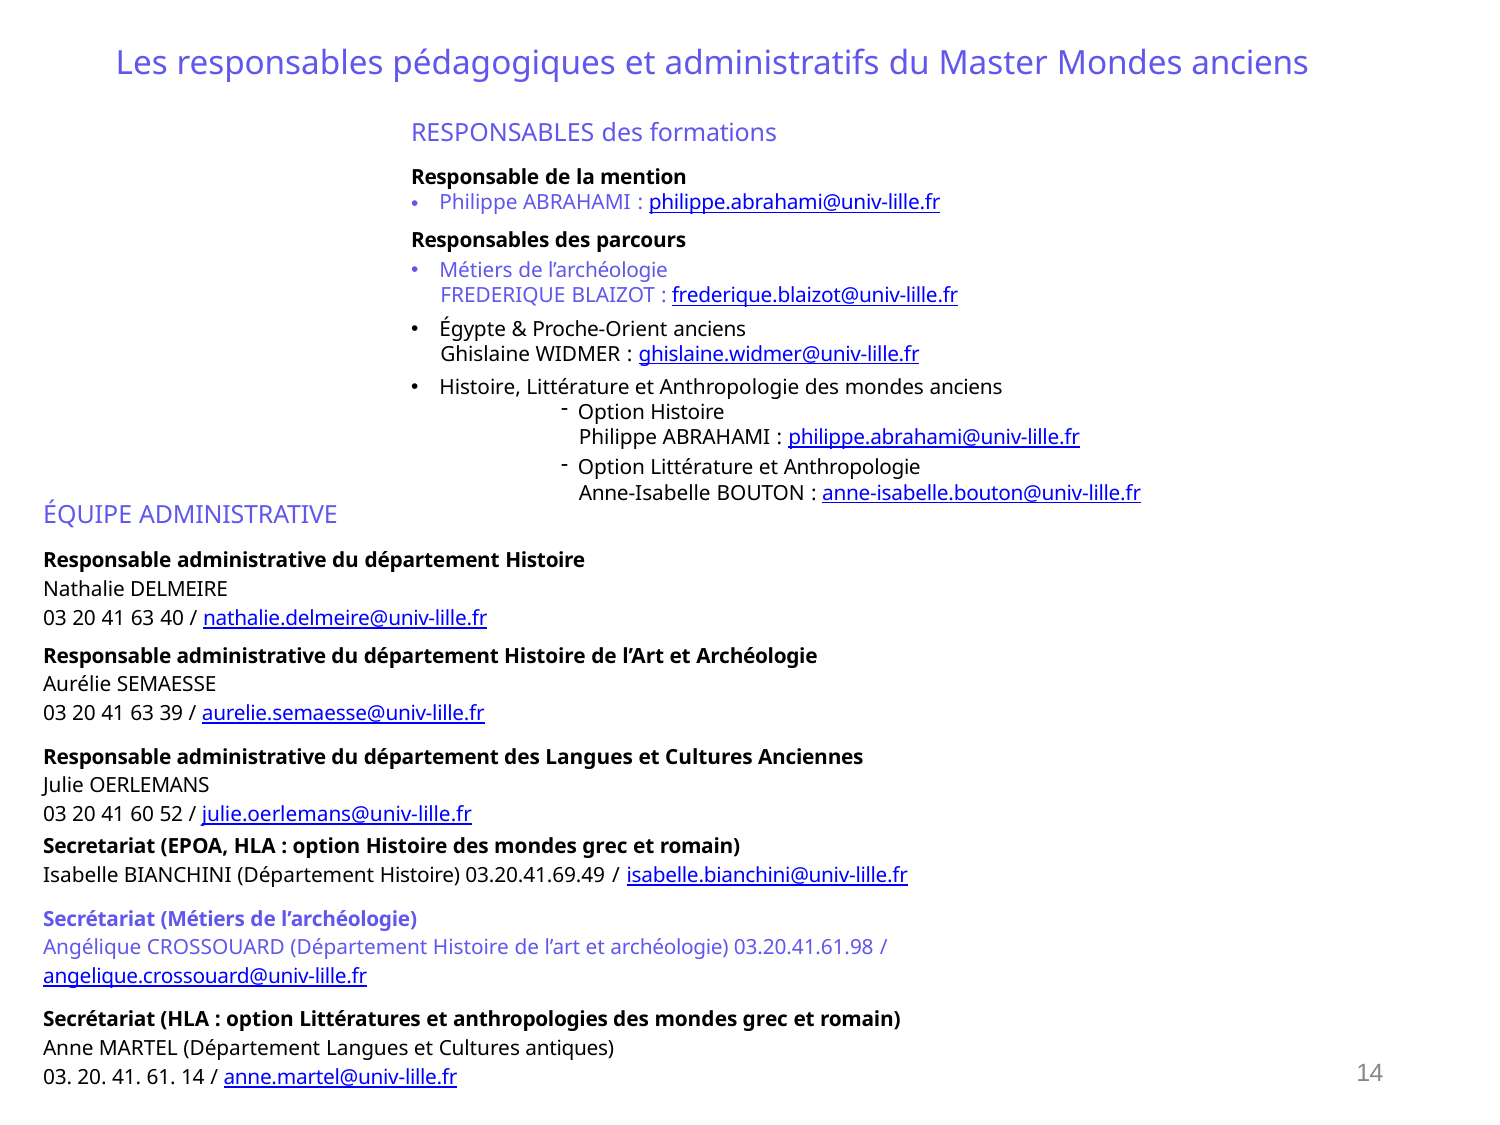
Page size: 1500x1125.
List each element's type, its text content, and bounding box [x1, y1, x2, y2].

text_box ÉQUIPE ADMINISTRATIVE Responsable administrative du département Histoire Nathalie DELMEIRE 03 20 41 63 40 / nathalie.delmeire@univ-lille.fr Responsable administrative du département Histoire de l’Art et Archéologie Aurélie SEMAESSE 03 20 41 63 39 / aurelie.semaesse@univ-lille.fr Responsable administrative du département des Langues et Cultures Anciennes Julie OERLEMANS 03 20 41 60 52 / julie.oerlemans@univ-lille.fr Secretariat (EPOA, HLA : option Histoire des mondes grec et romain) Isabelle BIANCHINI (Département Histoire) 03.20.41.69.49 / isabelle.bianchini@univ-lille.fr Secrétariat (Métiers de l’archéologie) Angélique CROSSOUARD (Département Histoire de l’art et archéologie) 03.20.41.61.98 / angelique.crossouard@univ-lille.fr Secrétariat (HLA : option Littératures et anthropologies des mondes grec et romain) Anne MARTEL (Département Langues et Cultures antiques) 03. 20. 41. 61. 14 / anne.martel@univ-lille.fr [40, 496, 1029, 1092]
title Les responsables pédagogiques et administratifs du Master Mondes anciens [113, 39, 1387, 230]
text_box RESPONSABLES des formations Responsable de la mention Philippe ABRAHAMI : philippe.abrahami@univ-lille.fr Responsables des parcours Métiers de l’archéologie FREDERIQUE BLAIZOT : frederique.blaizot@univ-lille.fr Égypte & Proche-Orient anciens Ghislaine WIDMER : ghislaine.widmer@univ-lille.fr Histoire, Littérature et Anthropologie des mondes anciens Option Histoire Philippe ABRAHAMI : philippe.abrahami@univ-lille.fr Option Littérature et Anthropologie Anne-Isabelle BOUTON : anne-isabelle.bouton@univ-lille.fr [409, 114, 1203, 508]
text_box 14 [1354, 1054, 1384, 1087]
